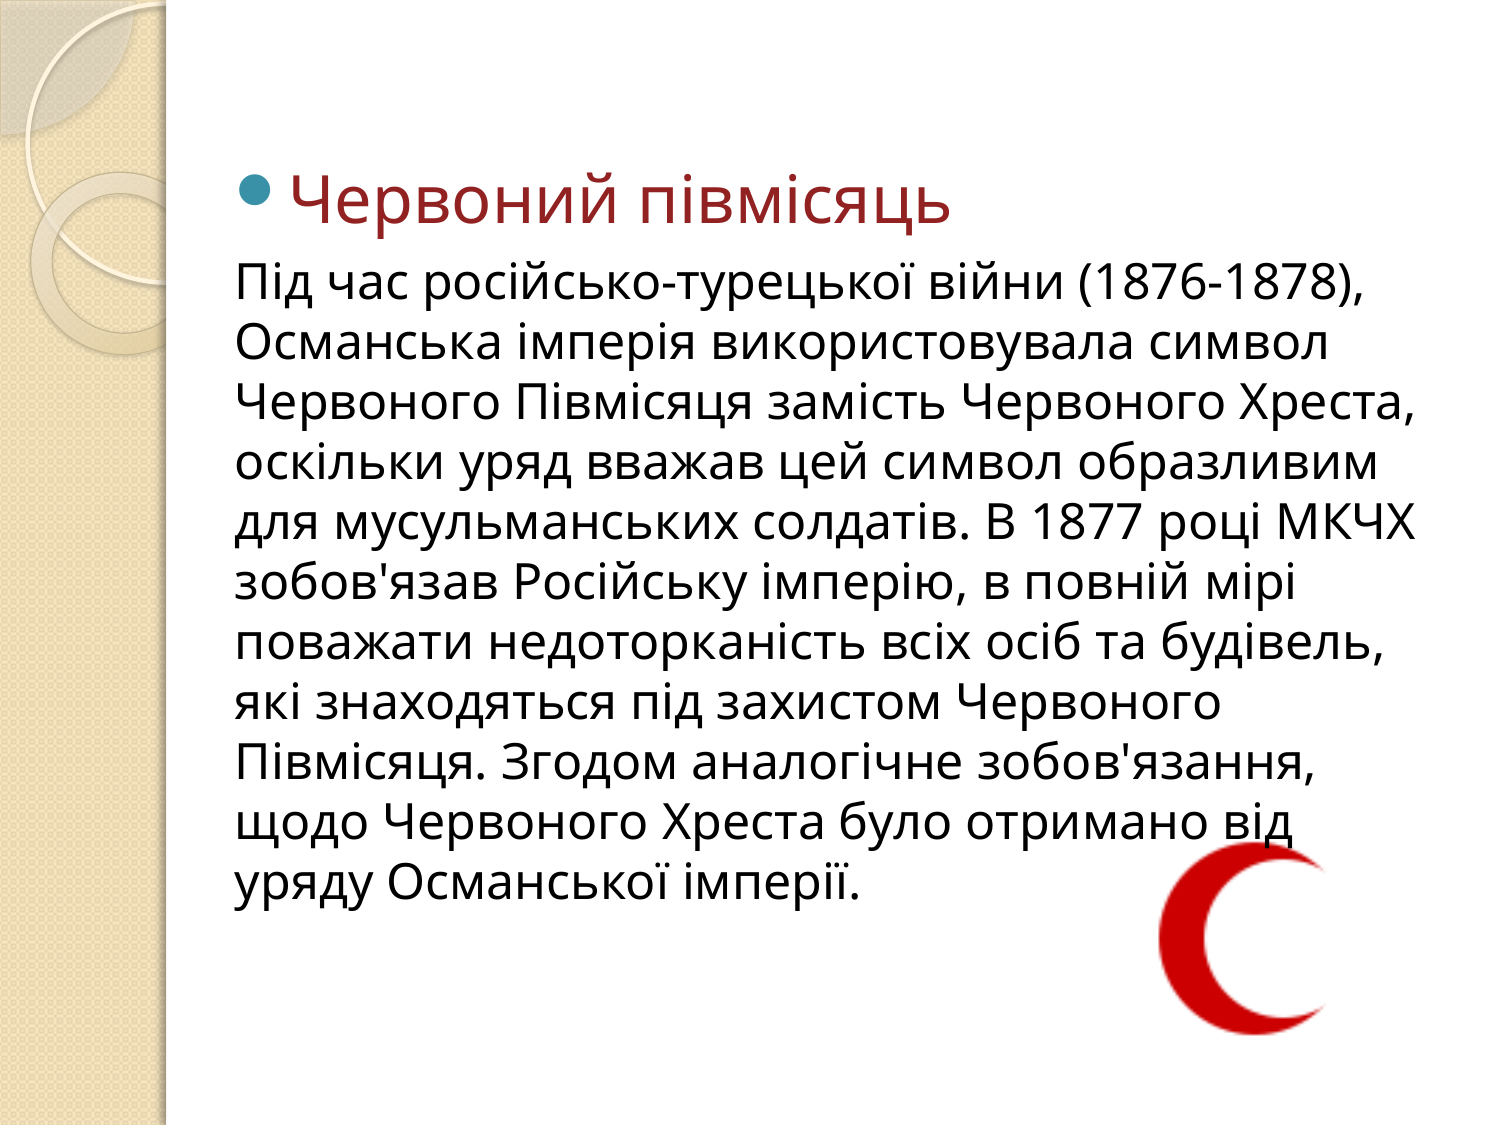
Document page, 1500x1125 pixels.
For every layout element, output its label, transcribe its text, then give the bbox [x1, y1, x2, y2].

list Червоний півмісяць Під час російсько-турецької війни (1876-1878), Османська імперія використовувала символ Червоного Півмісяця замість Червоного Хреста, оскільки уряд вважав цей символ образливим для мусульманських солдатів. В 1877 році МКЧХ зобов'язав Російську імперію, в повній мірі поважати недоторканість всіх осіб та будівель, які знаходяться під захистом Червоного Півмісяця. Згодом аналогічне зобов'язання, щодо Червоного Хреста було отримано від уряду Османської імперії. [206, 149, 1437, 938]
picture [1043, 798, 1468, 1082]
